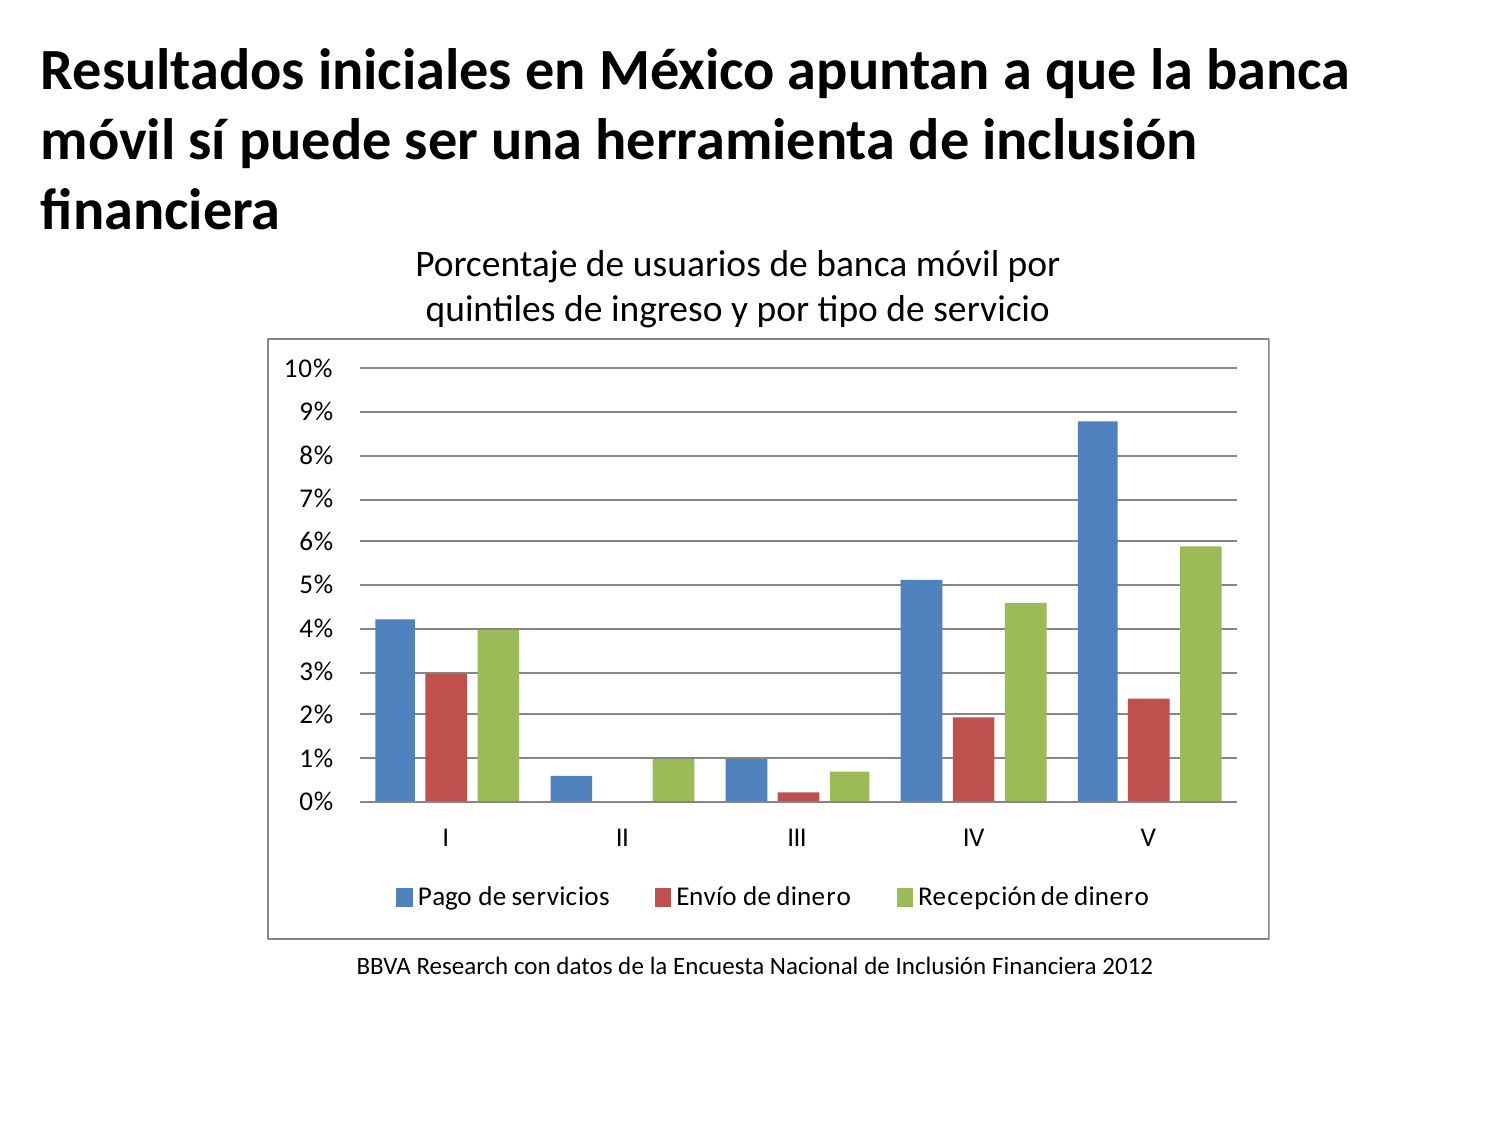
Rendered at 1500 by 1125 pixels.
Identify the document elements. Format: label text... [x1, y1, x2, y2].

picture [264, 335, 1270, 941]
text_box Porcentaje de usuarios de banca móvil por quintiles de ingreso y por tipo de servicio [360, 231, 1117, 334]
text_box Resultados iniciales en México apuntan a que la banca móvil sí puede ser una herramienta de inclusión financiera [40, 31, 1383, 351]
text_box BBVA Research con datos de la Encuesta Nacional de Inclusión Financiera 2012 [265, 949, 1247, 987]
